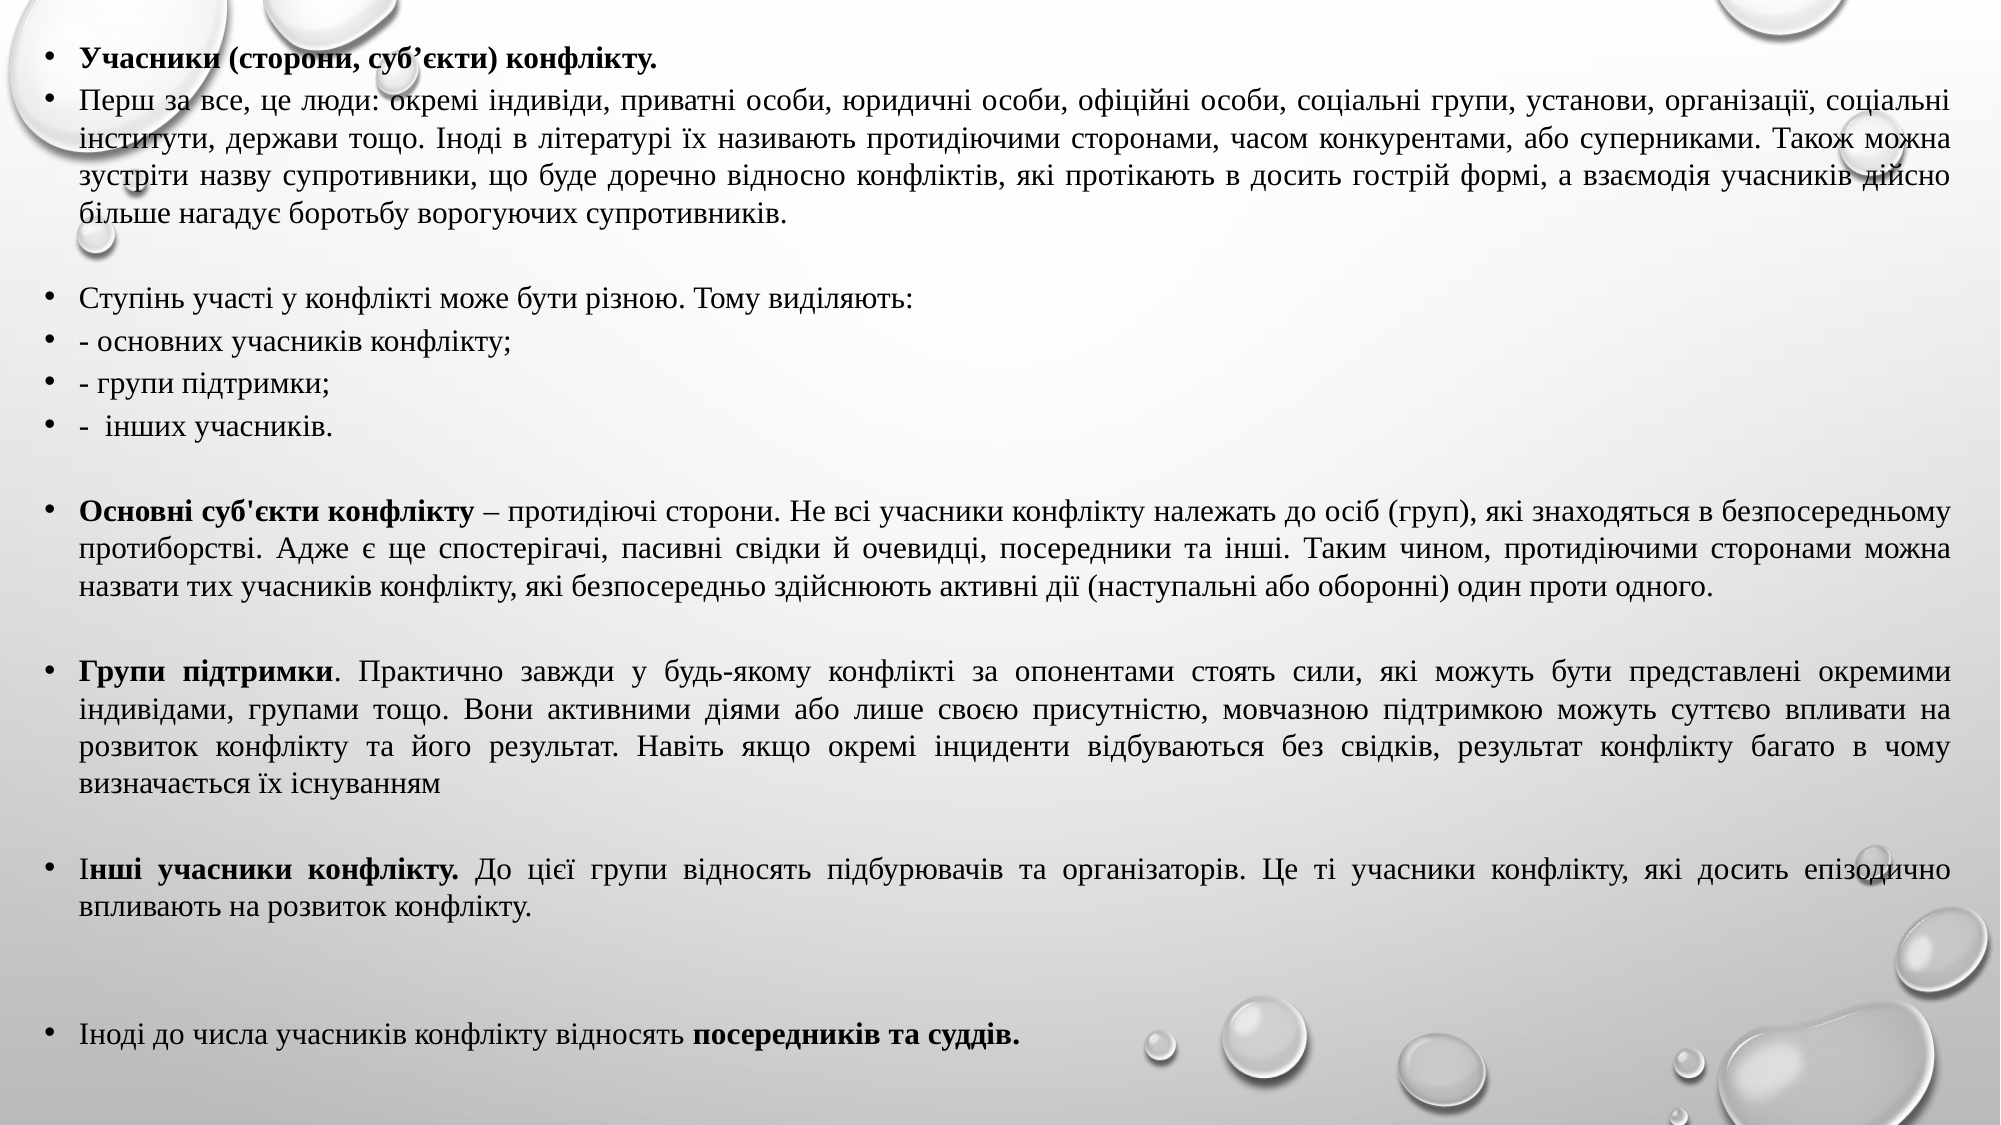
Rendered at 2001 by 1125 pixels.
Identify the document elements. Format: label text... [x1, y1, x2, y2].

list Учасники (сторони, суб’єкти) конфлікту. Перш за все, це люди: окремі індивіди, приватні особи, юридичні особи, офіційні особи, соціальні групи, установи, організації, соціальні інститути, держави тощо. Іноді в літературі їх називають протидіючими сторонами, часом конкурентами, або суперниками. Також можна зустріти назву супротивники, що буде доречно відносно конфліктів, які протікають в досить гострій формі, а взаємодія учасників дійсно більше нагадує боротьбу ворогуючих супротивників. Ступінь участі у конфлікті може бути різною. Тому виділяють: - основних учасників конфлікту; - групи підтримки; - інших учасників. Основні суб'єкти конфлікту – протидіючі сторони. Не всі учасники конфлікту належать до осіб (груп), які знаходяться в безпосередньому протиборстві. Адже є ще спостерігачі, пасивні свідки й очевидці, посередники та інші. Таким чином, протидіючими сторонами можна назвати тих учасників конфлікту, які безпосередньо здійснюють активні дії (наступальні або оборонні) один проти одного. Групи підтримки. Практично завжди у будь-якому конфлікті за опонентами стоять сили, які можуть бути представлені окремими індивідами, групами тощо. Вони активними діями або лише своєю присутністю, мовчазною підтримкою можуть суттєво впливати на розвиток конфлікту та його результат. Навіть якщо окремі інциденти відбуваються без свідків, результат конфлікту багато в чому визначається їх існуванням Інші учасники конфлікту. До цієї групи відносять підбурювачів та організаторів. Це ті учасники конфлікту, які досить епізодично впливають на розвиток конфлікту. Іноді до числа учасників конфлікту відносять посередників та суддів. [29, 29, 1969, 1122]
picture [0, 0, 2000, 1125]
